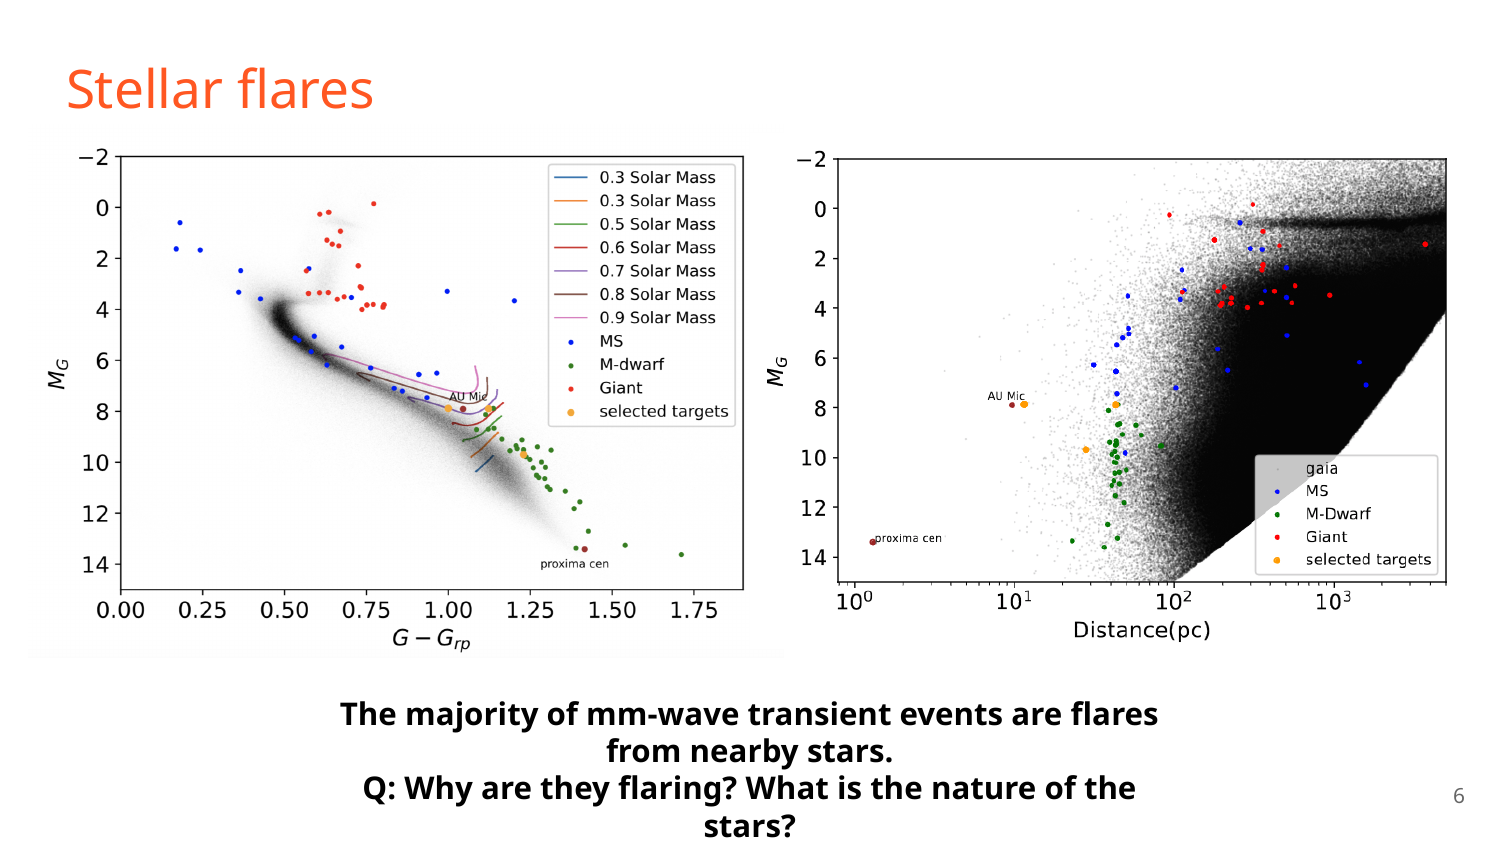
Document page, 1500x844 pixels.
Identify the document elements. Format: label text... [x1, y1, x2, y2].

title Stellar flares [51, 39, 1449, 132]
picture [28, 124, 1476, 659]
text_box The majority of mm-wave transient events are flares from nearby stars. Q: Why are they flaring? What is the nature of the stars? [306, 678, 1194, 844]
slide_number ‹#› [1389, 764, 1480, 830]
